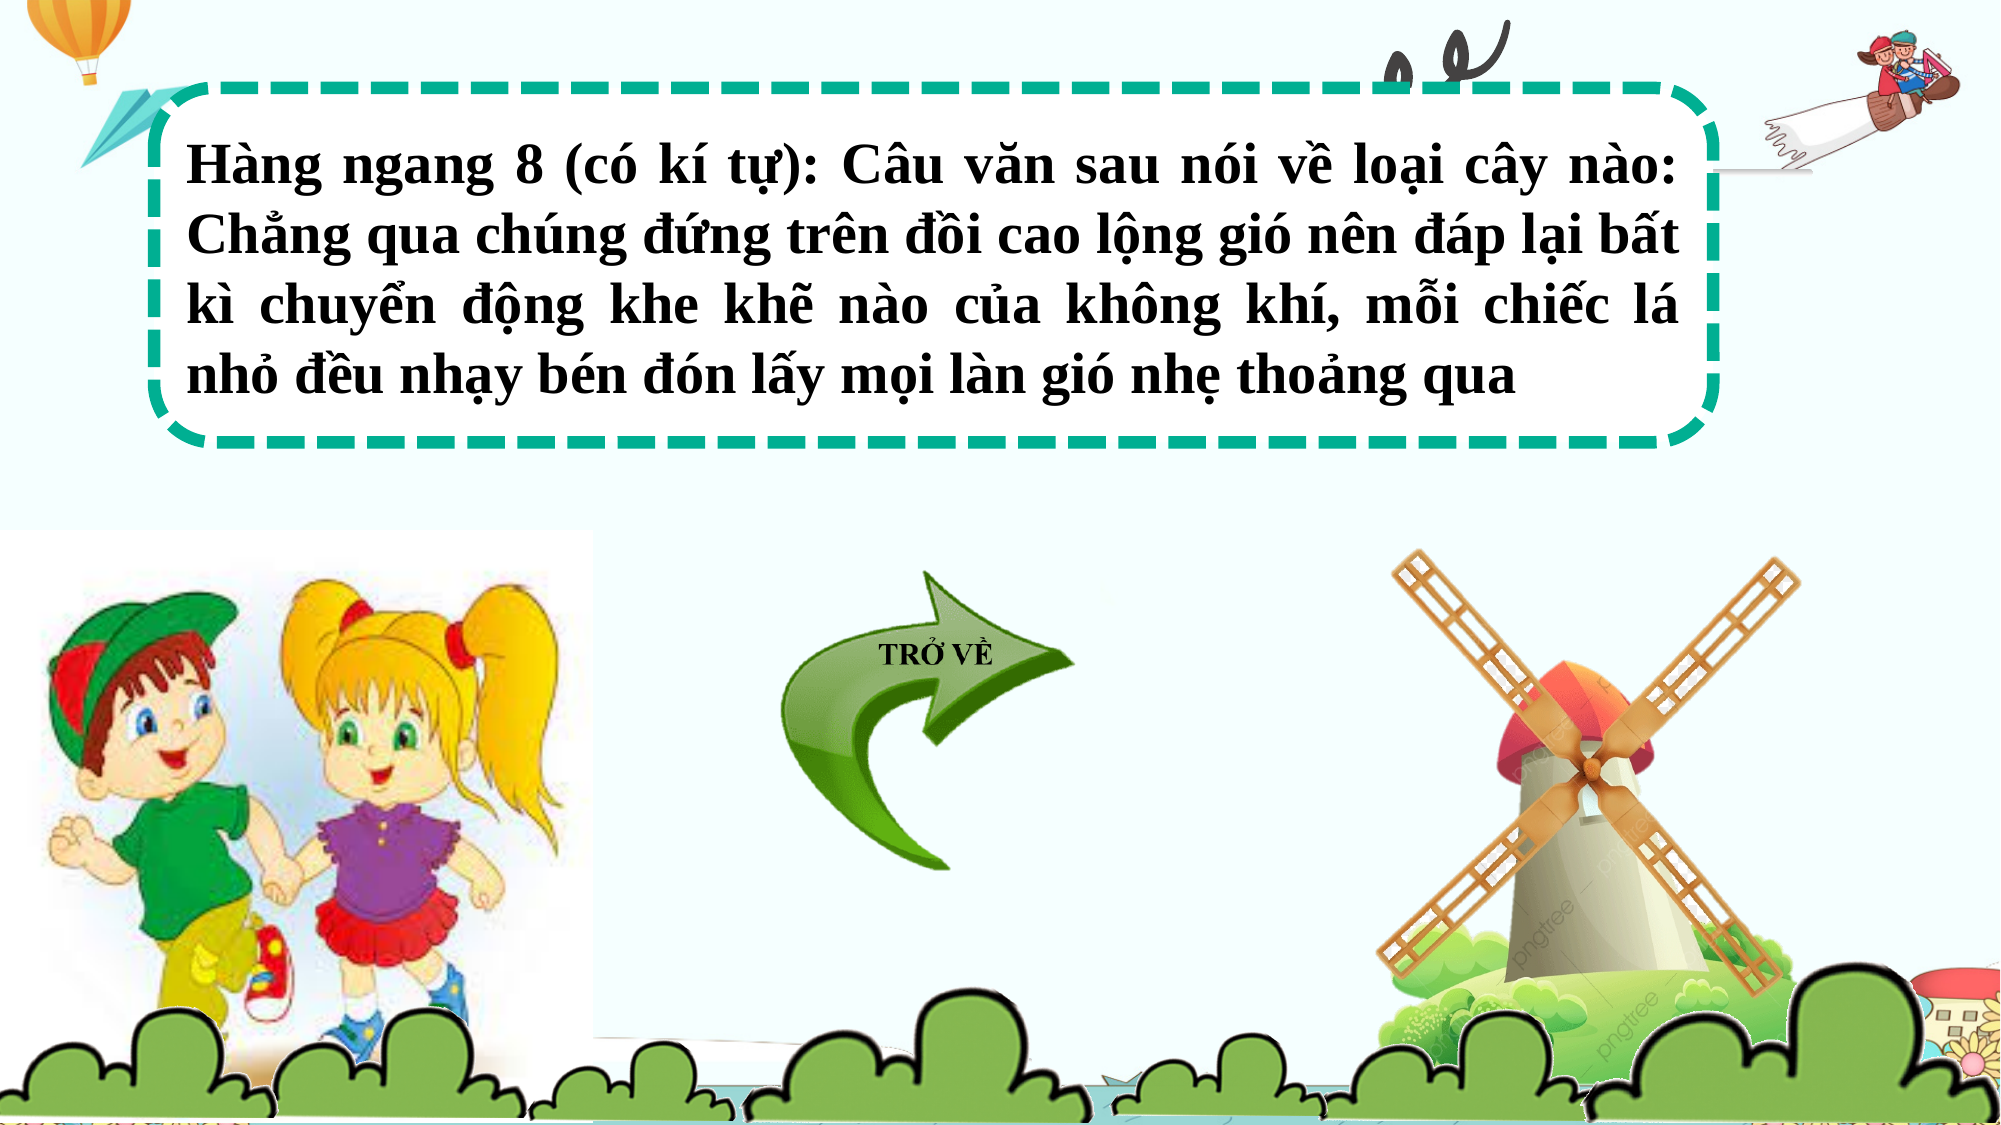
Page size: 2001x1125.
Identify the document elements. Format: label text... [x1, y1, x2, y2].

slide_number 11 [1099, 1049, 1104, 1110]
text_box [1440, 19, 1511, 87]
text_box Hàng ngang 8 (có kí tự): Câu văn sau nói về loại cây nào: Chẳng qua chúng đứng trên đồi cao lộng gió nên đáp lại bất kì chuyển động khe khẽ nào của không khí, mỗi chiếc lá nhỏ đều nhạy bén đón lấy mọi làn gió nhẹ thoảng qua [151, 85, 1716, 445]
picture [0, 0, 2001, 1125]
text_box [1383, 51, 1413, 87]
